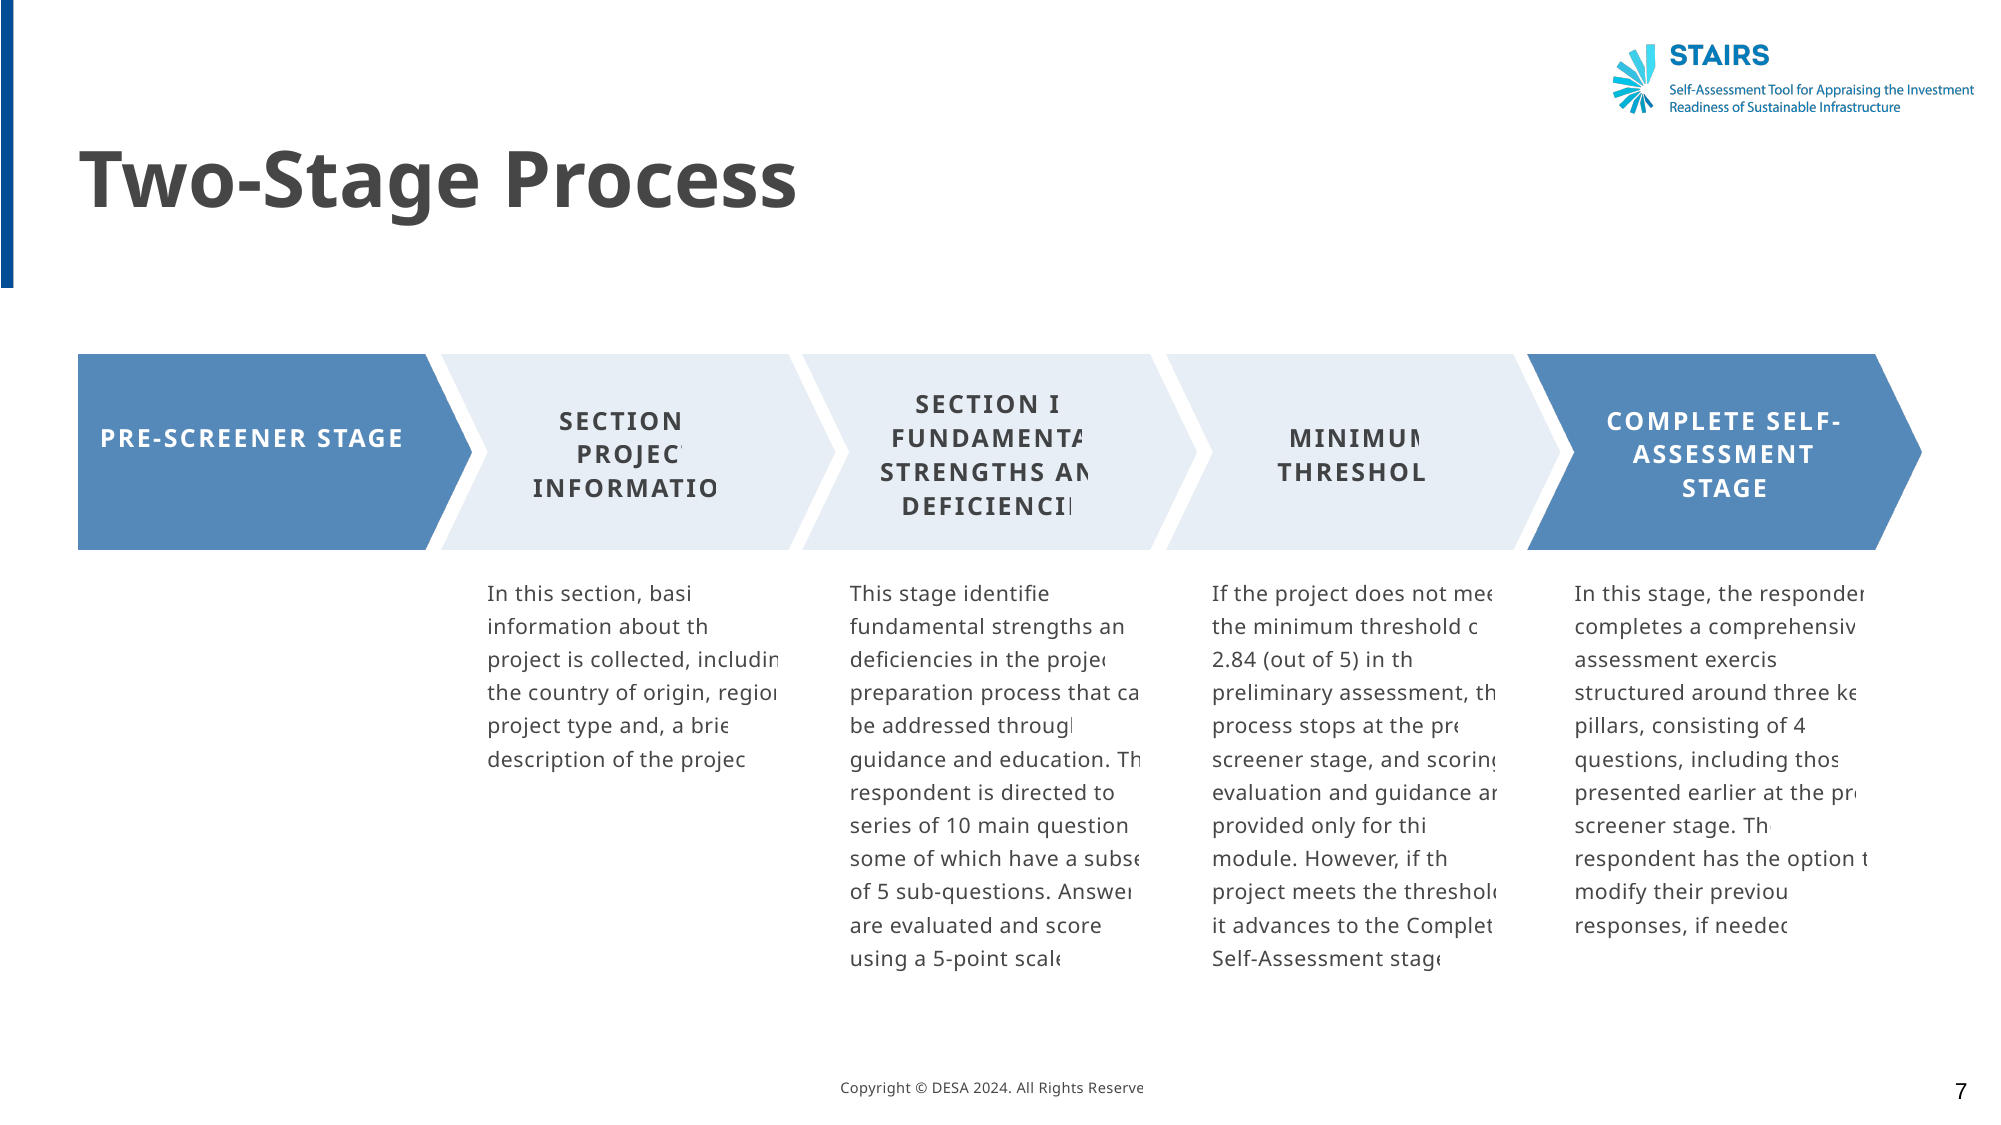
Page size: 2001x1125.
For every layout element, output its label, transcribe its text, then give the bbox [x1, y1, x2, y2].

text_box In this stage, the respondent completes a comprehensive assessment exercise structured around three key pillars, consisting of 48 questions, including those presented earlier at the pre-screener stage. The respondent has the option to modify their previous responses, if needed. [1574, 572, 1888, 938]
text_box Two-Stage Process [78, 134, 2000, 223]
picture [1608, 38, 1980, 121]
text_box If the project does not meet the minimum threshold of 2.84 (out of 5) in the preliminary assessment, the process stops at the pre-screener stage, and scoring, evaluation and guidance are provided only for this module. However, if the project meets the threshold, it advances to the Complete Self-Assessment stage. [1212, 572, 1525, 971]
text_box This stage identifies fundamental strengths and deficiencies in the project preparation process that can be addressed through guidance and education. The respondent is directed to a series of 10 main questions, some of which have a subset of 5 sub-questions. Answers are evaluated and scored using a 5-point scale. [849, 572, 1163, 1004]
text_box Copyright © DESA 2024. All Rights Reserved. [157, 1074, 1842, 1097]
slide_number 7 [1940, 1068, 2000, 1118]
text_box In this section, basic information about the project is collected, including the country of origin, region, project type and, a brief description of the project. [487, 572, 801, 805]
picture [77, 354, 1922, 551]
picture [0, 0, 15, 288]
